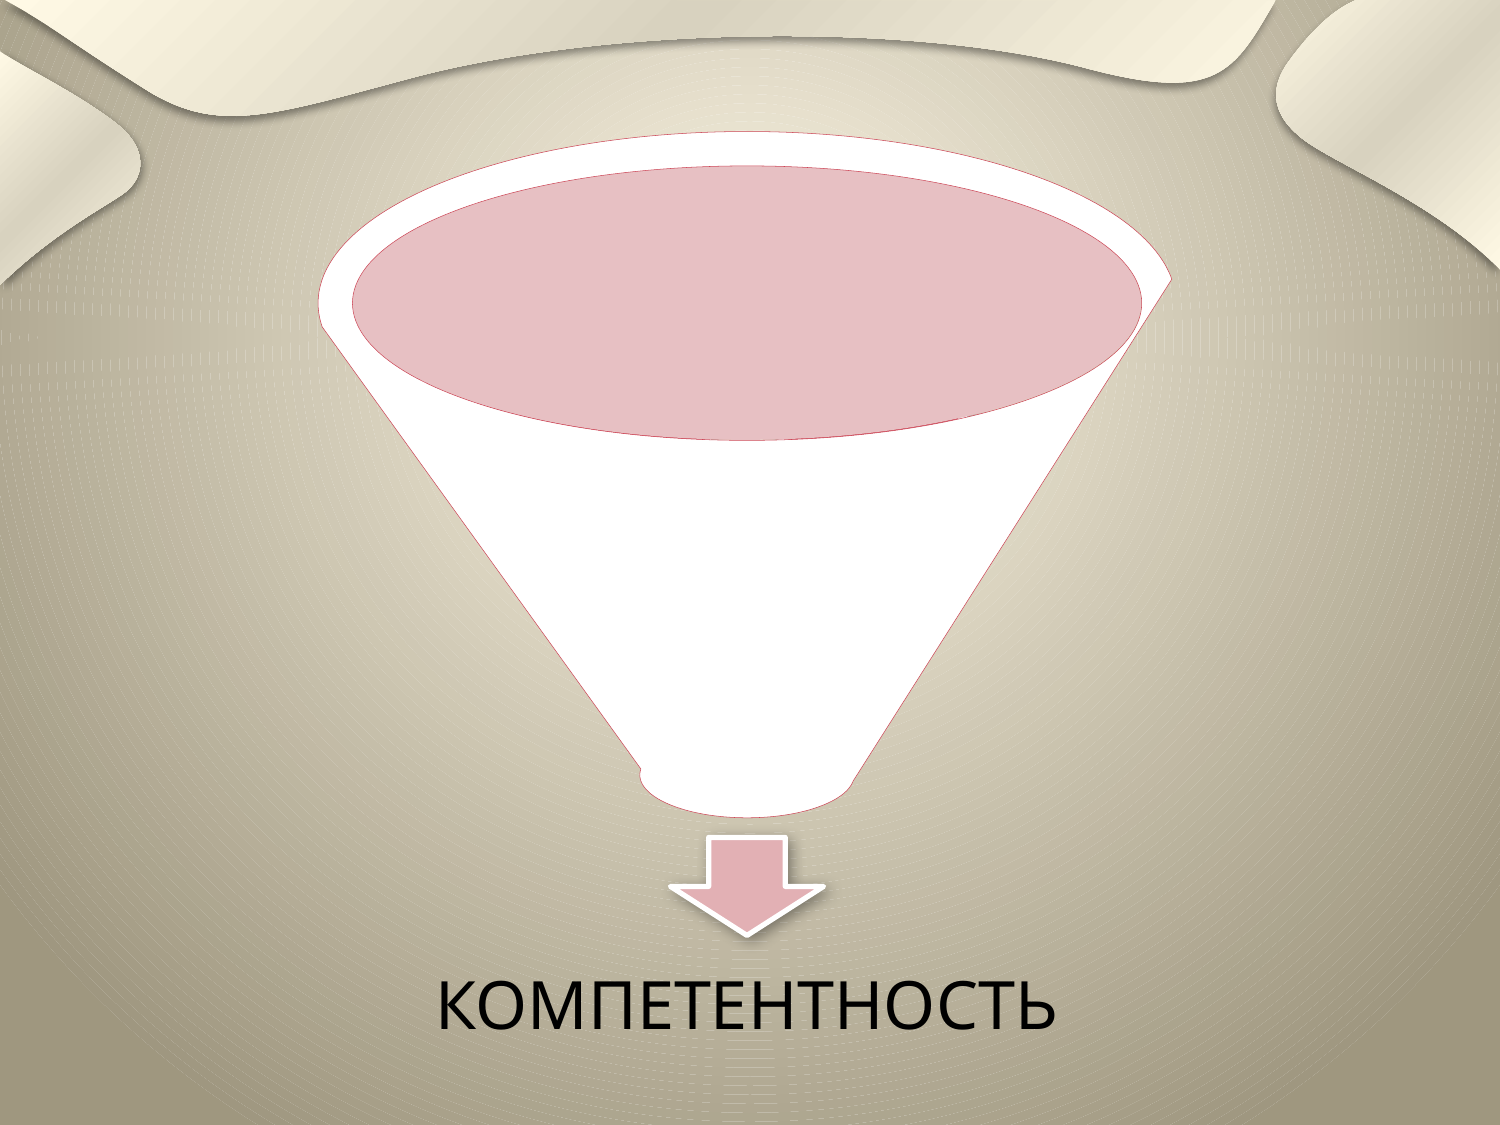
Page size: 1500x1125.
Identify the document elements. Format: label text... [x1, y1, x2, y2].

text_box [667, 834, 827, 915]
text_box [318, 131, 1177, 819]
text_box КОМПЕТЕНТНОСТЬ [379, 915, 1115, 1100]
